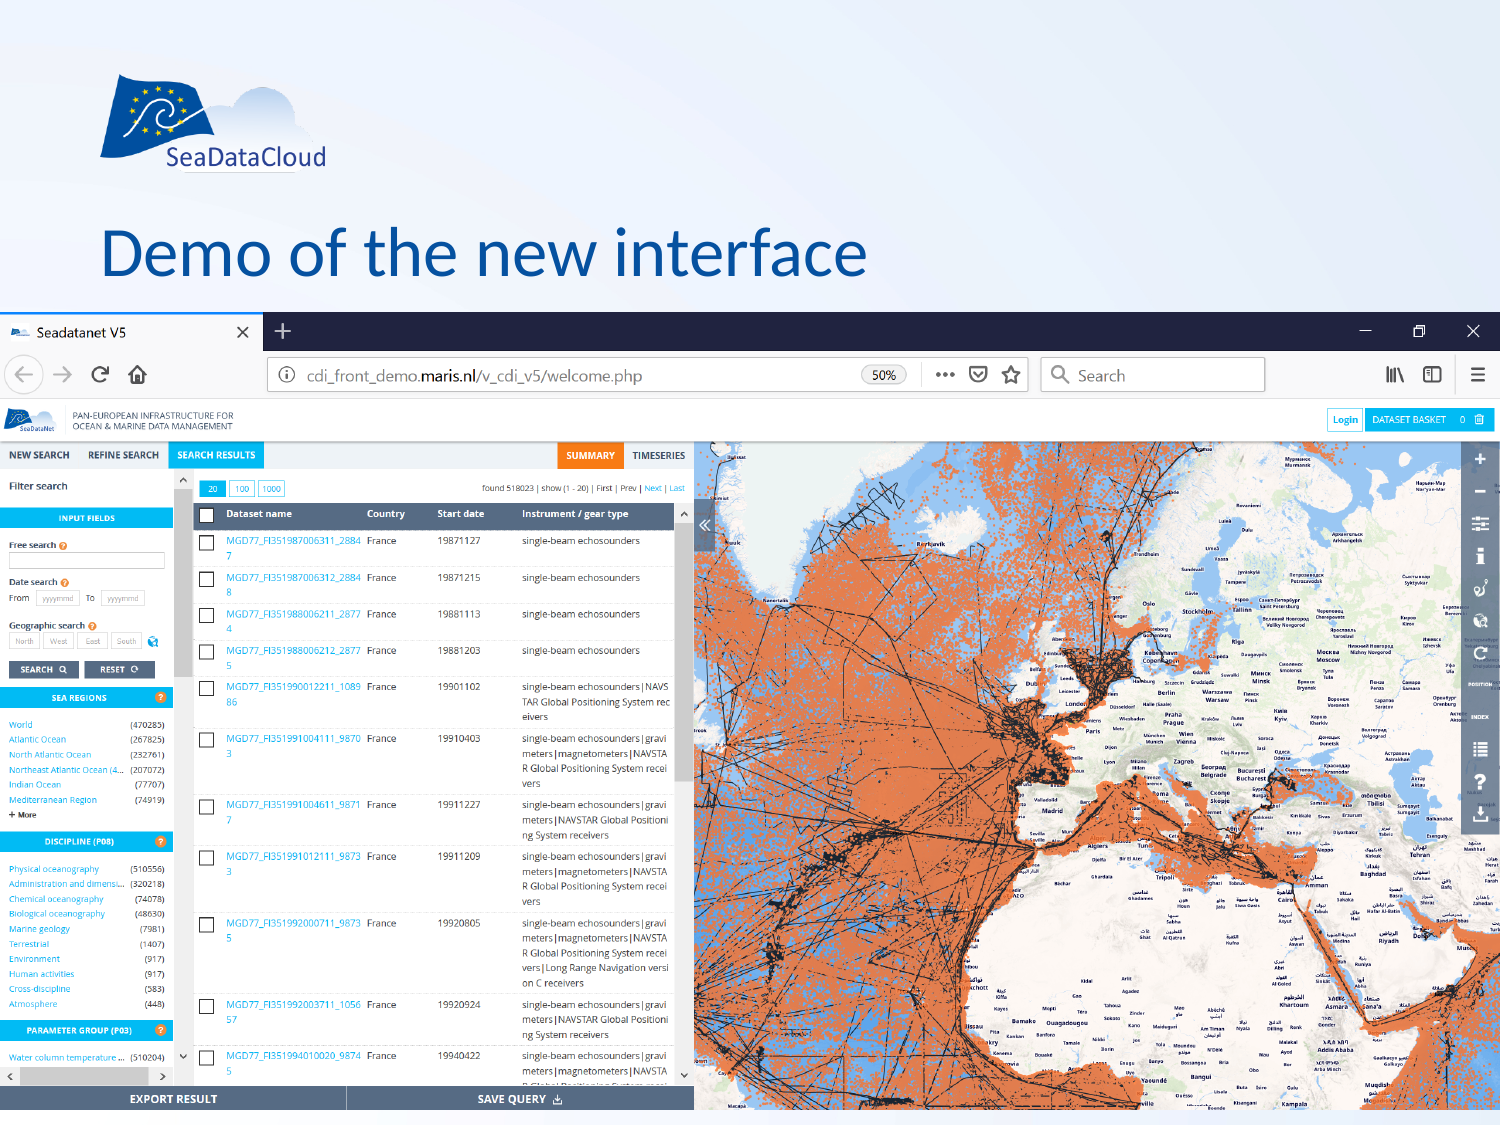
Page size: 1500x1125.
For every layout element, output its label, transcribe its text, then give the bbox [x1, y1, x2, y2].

title Demo of the new interface [100, 205, 1424, 292]
picture [156, 1025, 166, 1035]
picture [156, 836, 166, 847]
picture [156, 692, 166, 702]
picture [0, 0, 1500, 1125]
